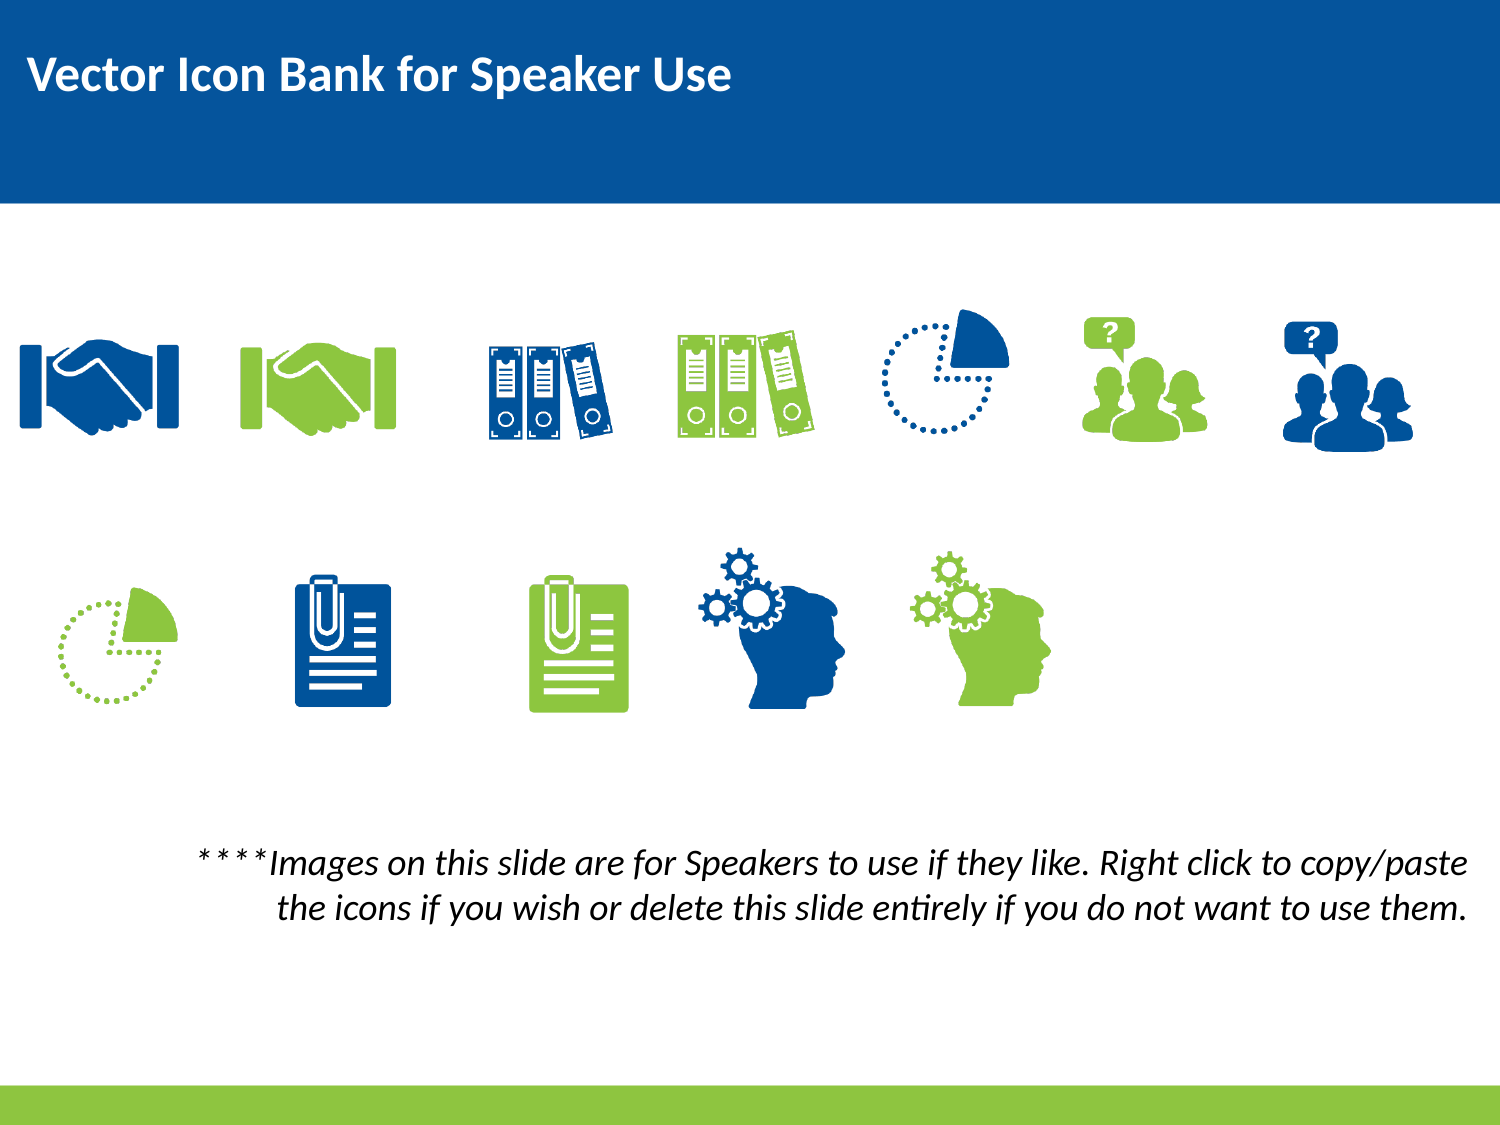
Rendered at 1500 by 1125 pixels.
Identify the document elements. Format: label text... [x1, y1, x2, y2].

title Vector Icon Bank for Speaker Use [11, 22, 1306, 128]
text_box ****Images on this slide are for Speakers to use if they like. Right click to copy/paste the icons if you wish or delete this slide entirely if you do not want to use them. [152, 830, 1484, 936]
picture [0, 0, 1500, 1125]
